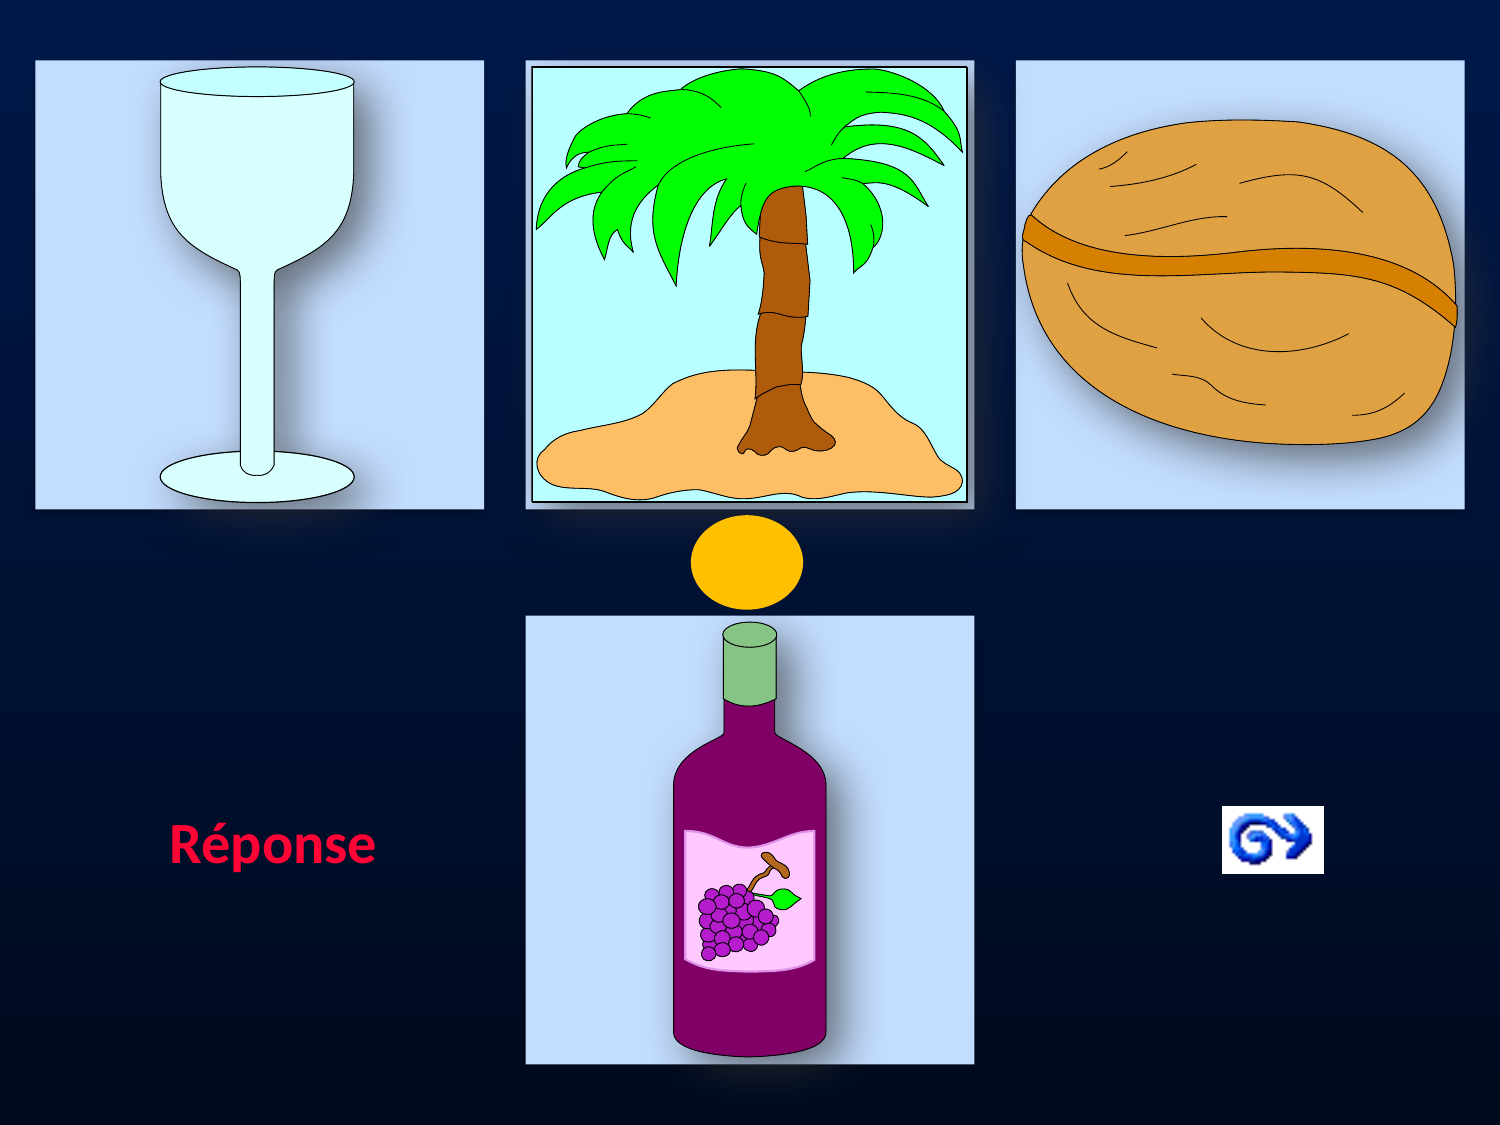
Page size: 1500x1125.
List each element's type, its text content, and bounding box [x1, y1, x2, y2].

picture [1222, 806, 1324, 874]
text_box [0, 0, 1500, 1125]
picture [159, 66, 356, 504]
picture [531, 66, 969, 504]
text_box [688, 513, 806, 612]
text_box Réponse [154, 797, 393, 883]
picture [1021, 119, 1459, 446]
picture [672, 621, 827, 1059]
